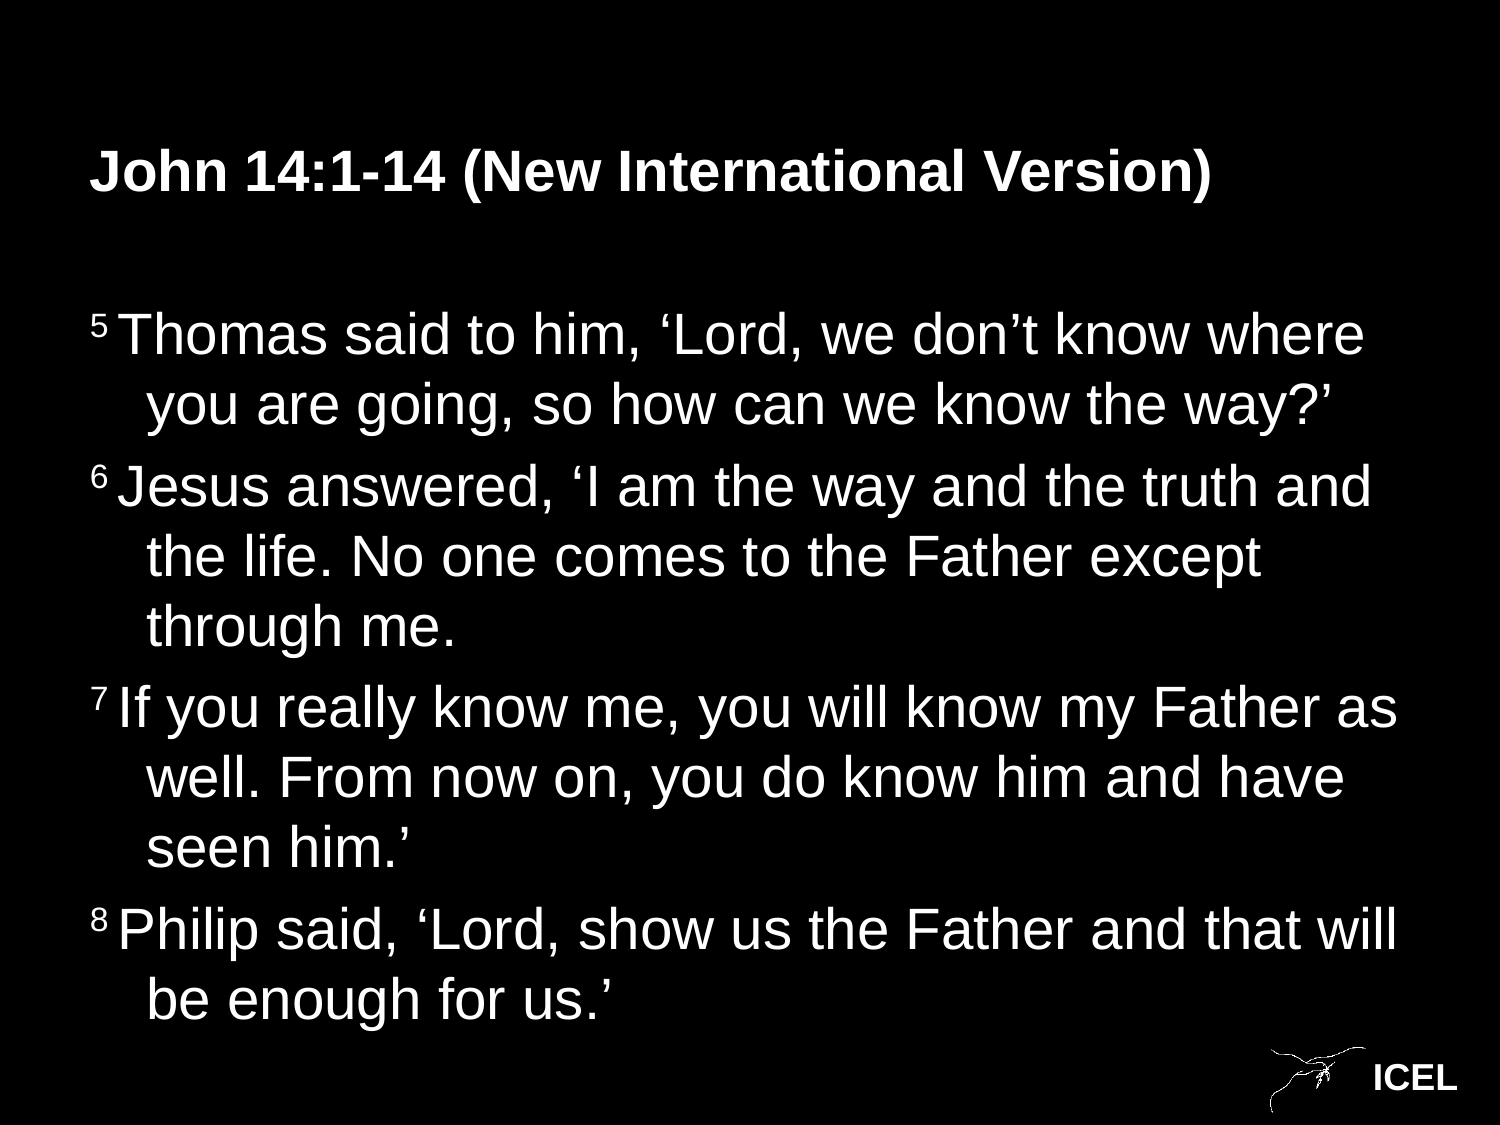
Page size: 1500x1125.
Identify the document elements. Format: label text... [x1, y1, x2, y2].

list John 14:1-14 (New International Version) 5 Thomas said to him, ‘Lord, we don’t know where you are going, so how can we know the way?’ 6 Jesus answered, ‘I am the way and the truth and the life. No one comes to the Father except through me. 7 If you really know me, you will know my Father as well. From now on, you do know him and have seen him.’ 8 Philip said, ‘Lord, show us the Father and that will be enough for us.’ [75, 125, 1425, 1005]
picture [1269, 1046, 1366, 1113]
